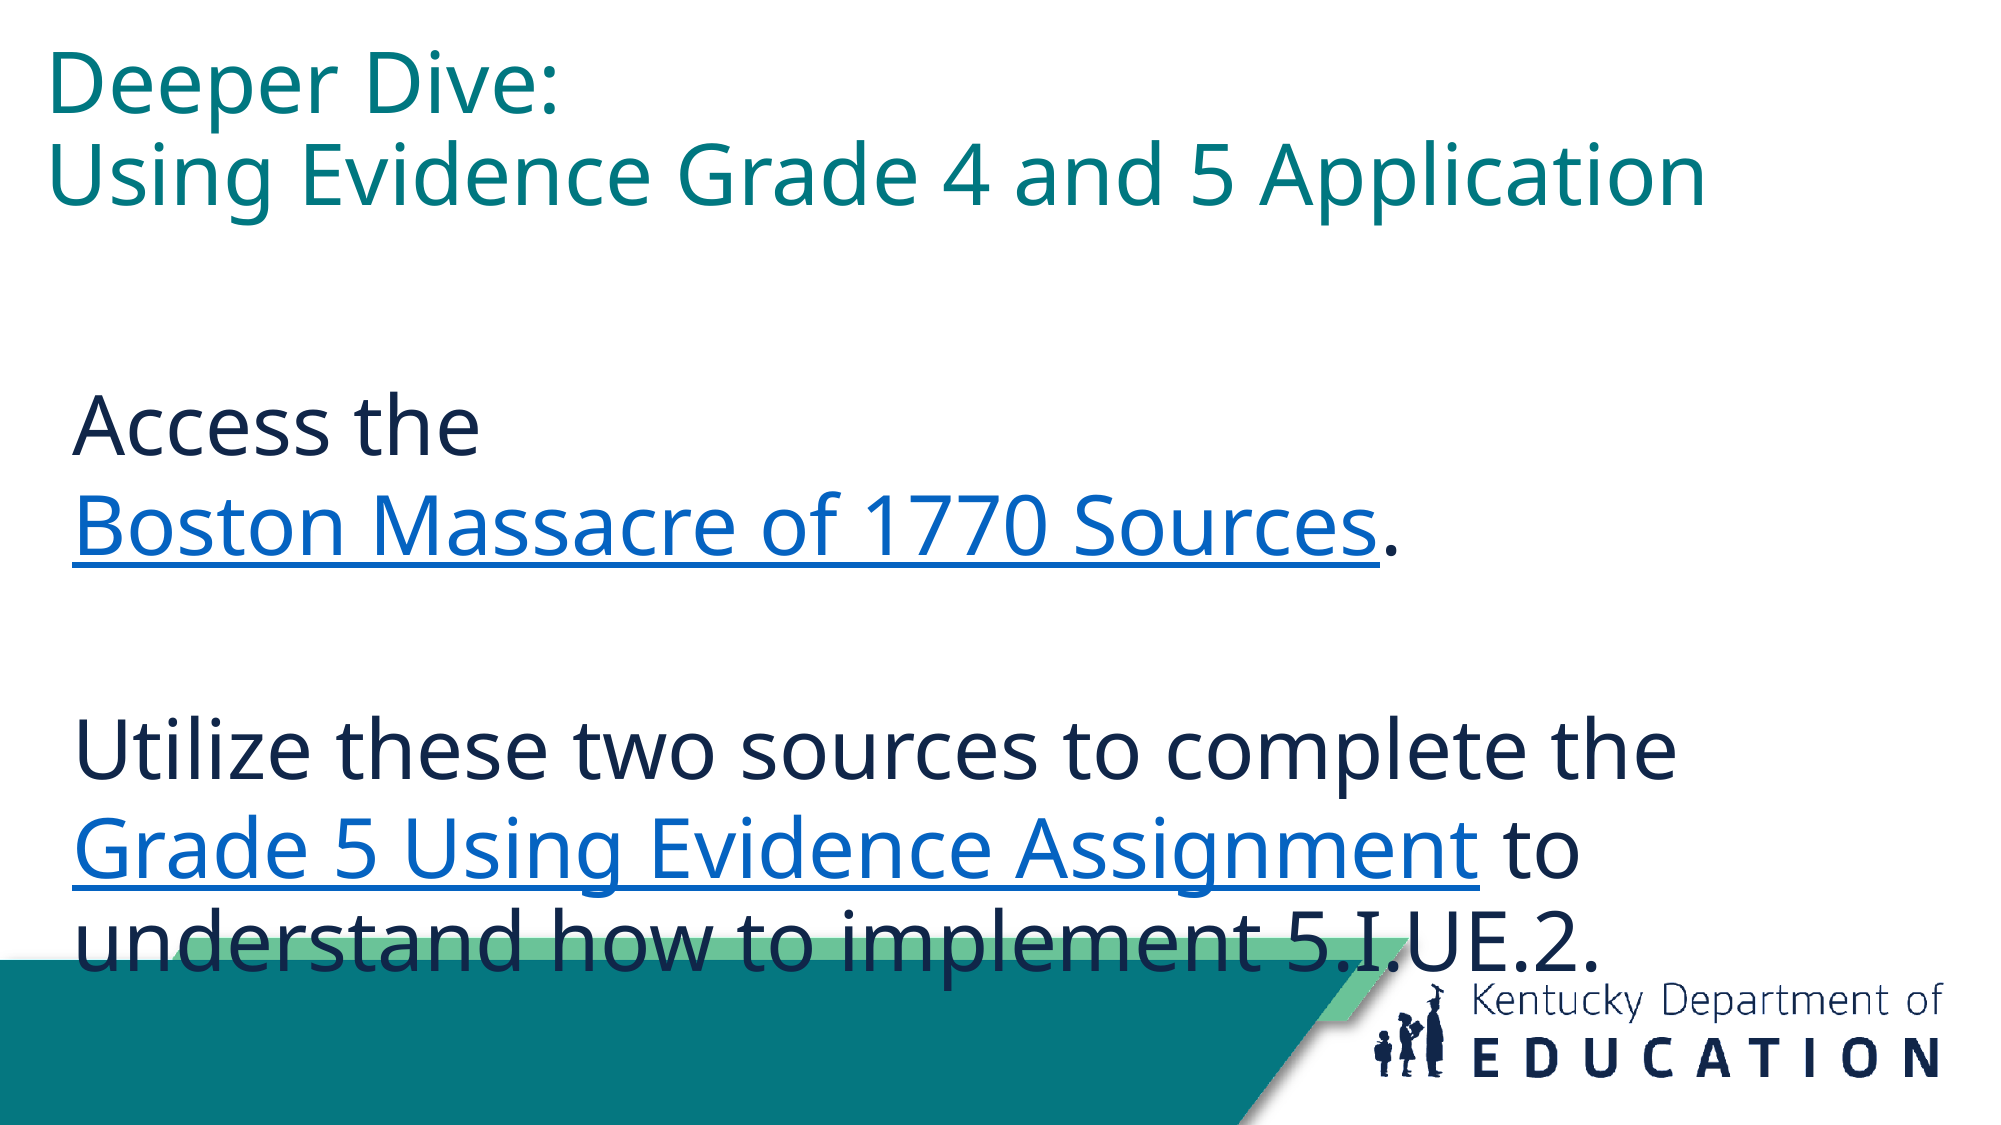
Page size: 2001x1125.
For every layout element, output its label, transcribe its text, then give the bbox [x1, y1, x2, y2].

picture [0, 0, 2001, 1125]
list Access the Boston Massacre of 1770 Sources. Utilize these two sources to complete the Grade 5 Using Evidence Assignment to understand how to implement 5.I.UE.2. [57, 376, 1783, 631]
title Deeper Dive: Using Evidence Grade 4 and 5 Application [30, 23, 1756, 241]
